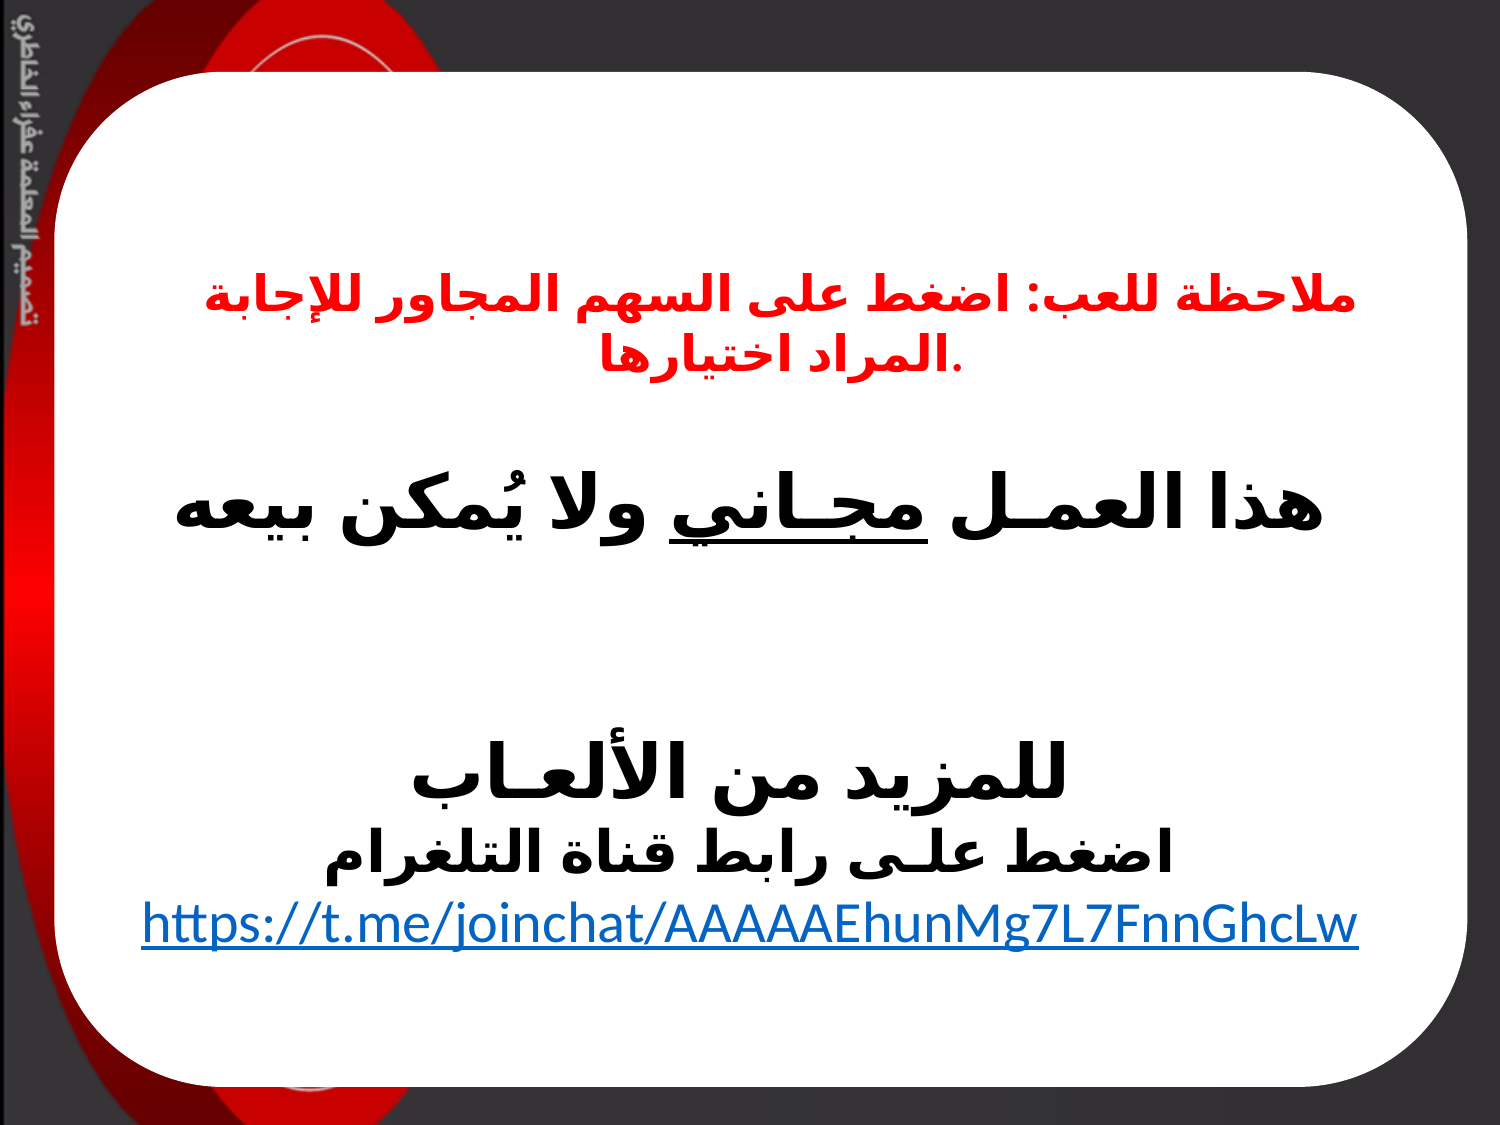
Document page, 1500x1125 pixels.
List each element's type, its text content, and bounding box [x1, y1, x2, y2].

picture [0, 0, 1500, 1125]
text_box [53, 70, 1469, 1044]
text_box هذا العمـل مجـاني ولا يُمكن بيعه للمزيد من الألعـاب اضغط علـى رابط قناة التلغرام https://t.me/joinchat/AAAAAEhunMg7L7FnnGhcLw [86, 446, 1413, 1097]
text_box ملاحظة للعب: اضغط على السهم المجاور للإجابة المراد اختيارها. [117, 253, 1446, 389]
